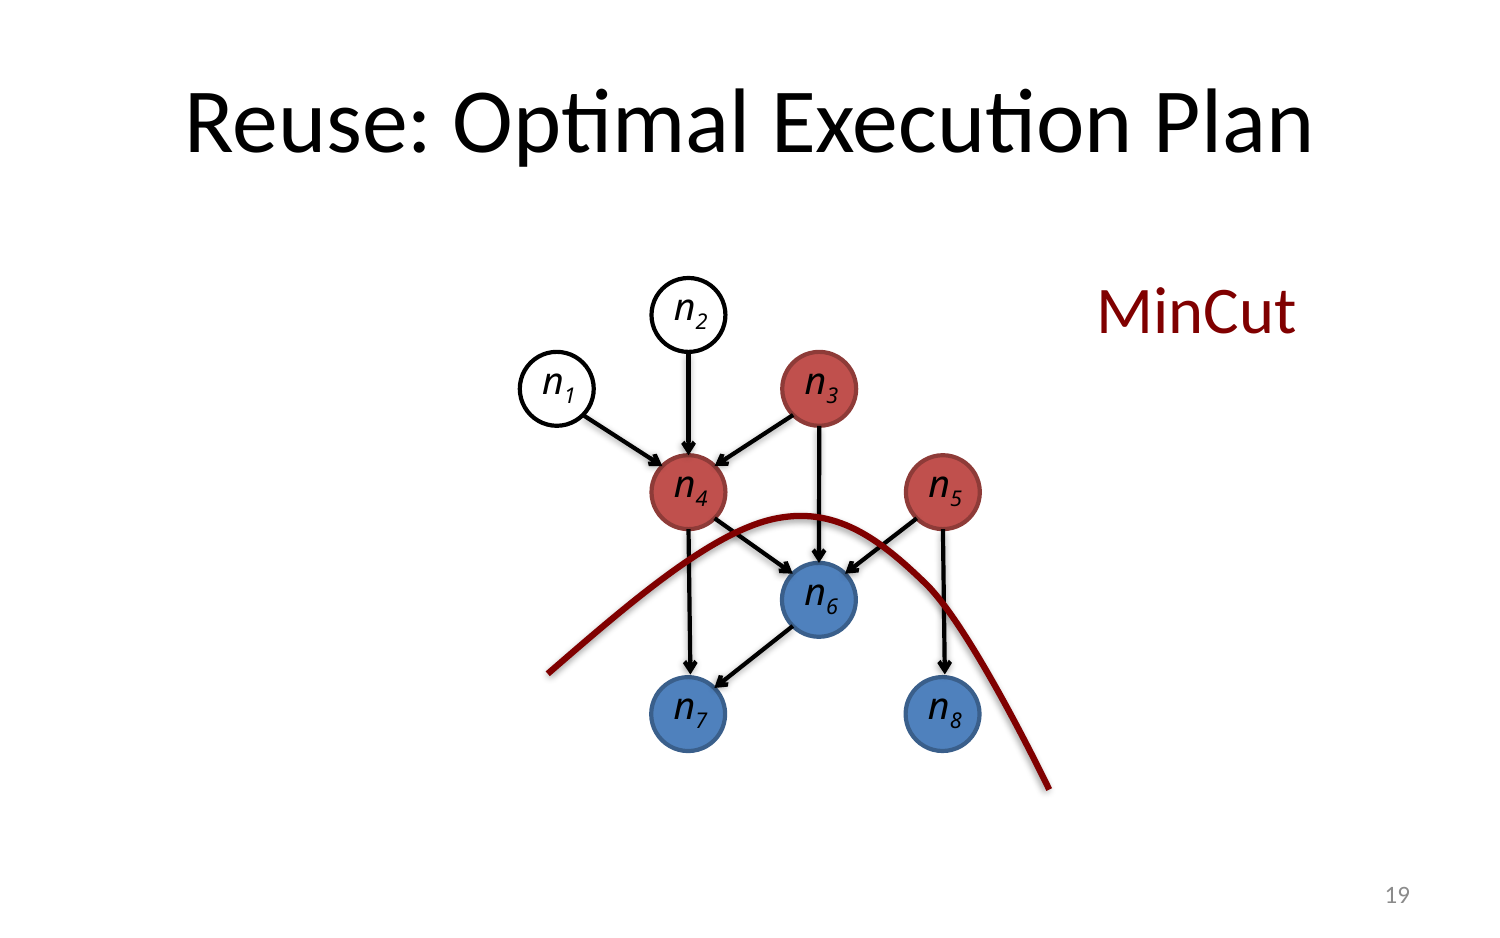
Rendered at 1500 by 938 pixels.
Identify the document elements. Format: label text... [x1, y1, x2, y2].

slide_number 19 [1074, 868, 1425, 919]
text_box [519, 277, 981, 752]
title Reuse: Optimal Execution Plan [75, 37, 1425, 194]
text_box [921, 664, 1052, 791]
text_box MinCut [1081, 259, 1312, 355]
